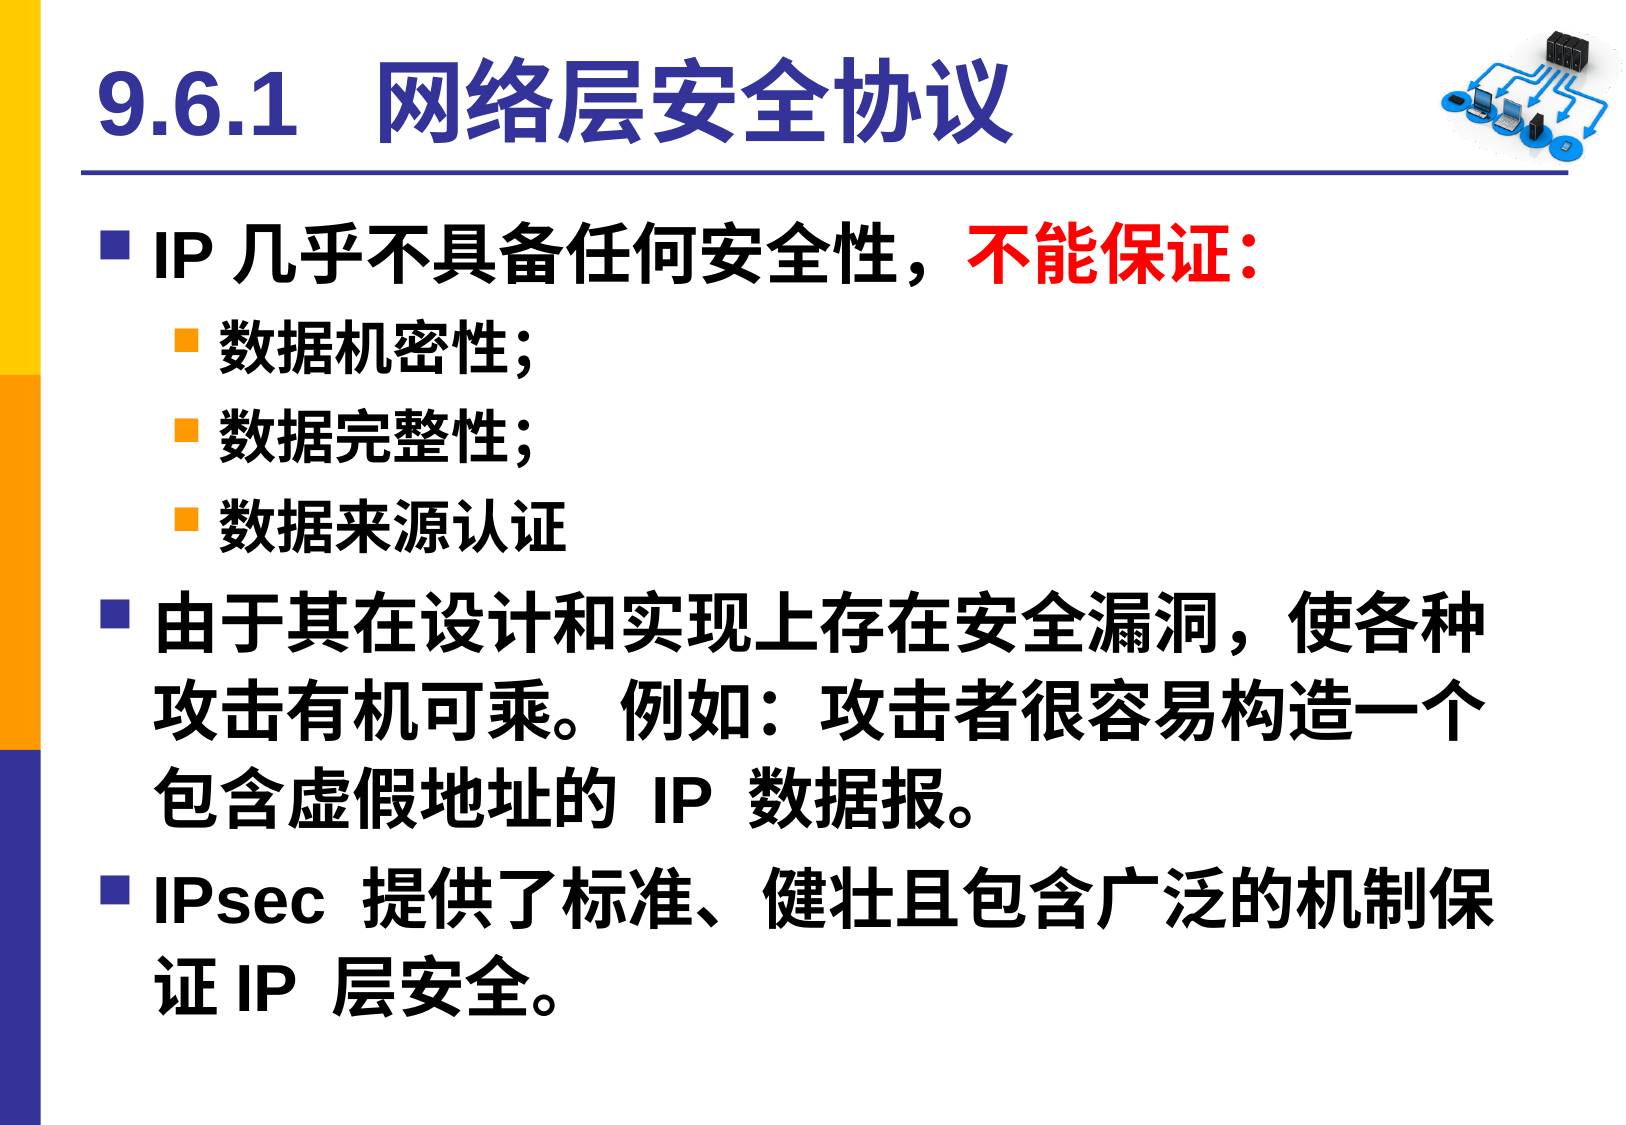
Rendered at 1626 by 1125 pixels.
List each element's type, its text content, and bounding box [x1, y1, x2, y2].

list IP几乎不具备任何安全性，不能保证： 数据机密性； 数据完整性； 数据来源认证 由于其在设计和实现上存在安全漏洞，使各种攻击有机可乘。例如：攻击者很容易构造一个包含虚假地址的 IP 数据报。 IPsec 提供了标准、健壮且包含广泛的机制保证IP 层安全。 [81, 196, 1569, 1006]
picture [1438, 30, 1624, 165]
title 9.6.1 网络层安全协议 [81, 30, 1569, 161]
